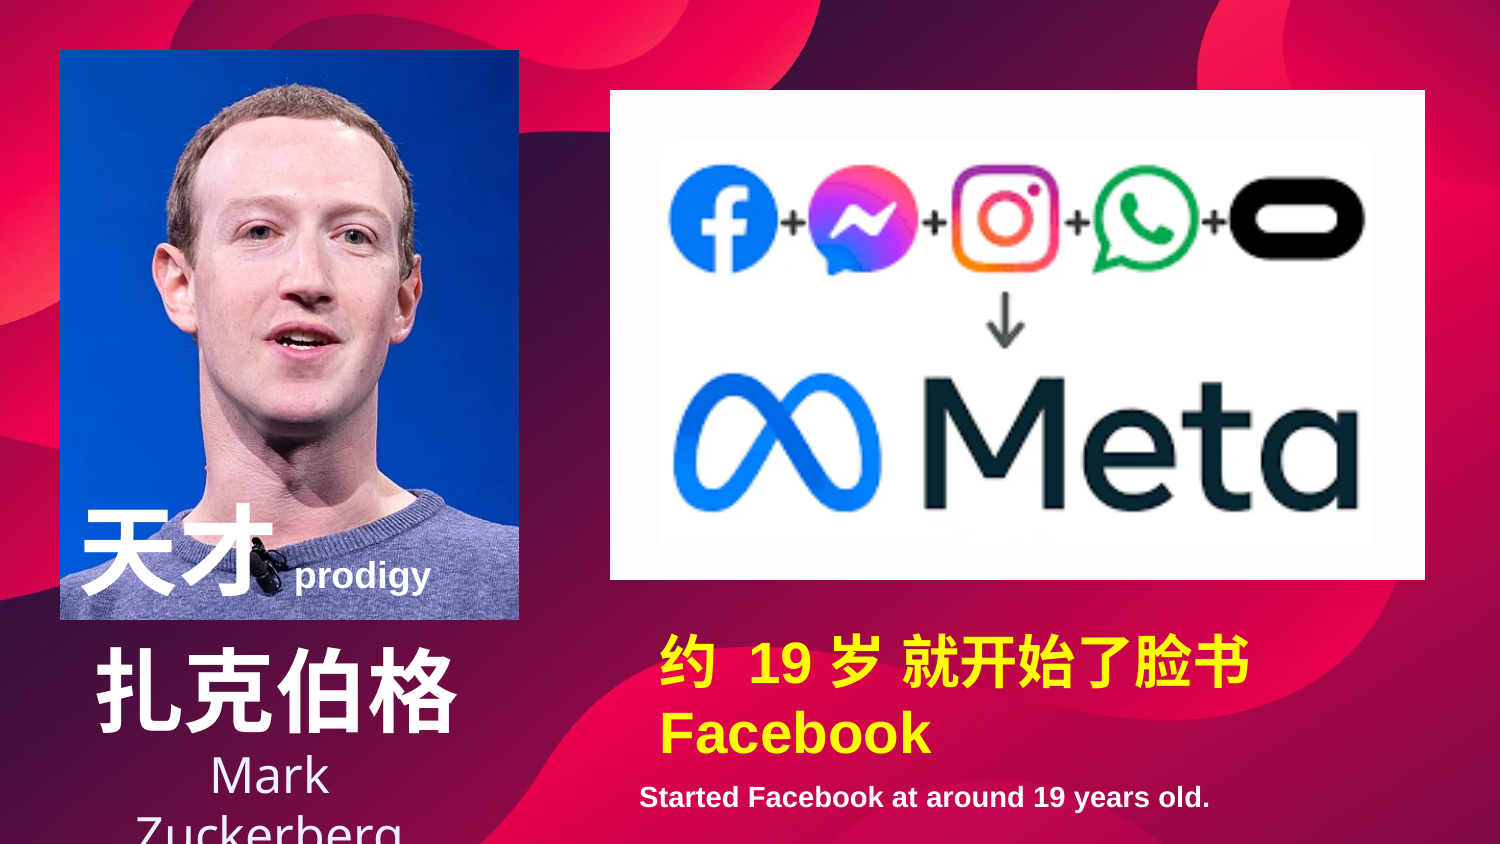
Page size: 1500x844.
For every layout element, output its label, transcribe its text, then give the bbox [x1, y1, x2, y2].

subtitle Mark Zuckerberg [60, 728, 480, 821]
text_box Started Facebook at around 19 years old. [624, 770, 1375, 821]
picture [0, 0, 1500, 844]
title 扎克伯格 [14, 619, 537, 758]
text_box 约 19岁 就开始了脸书 Facebook [644, 618, 1395, 773]
